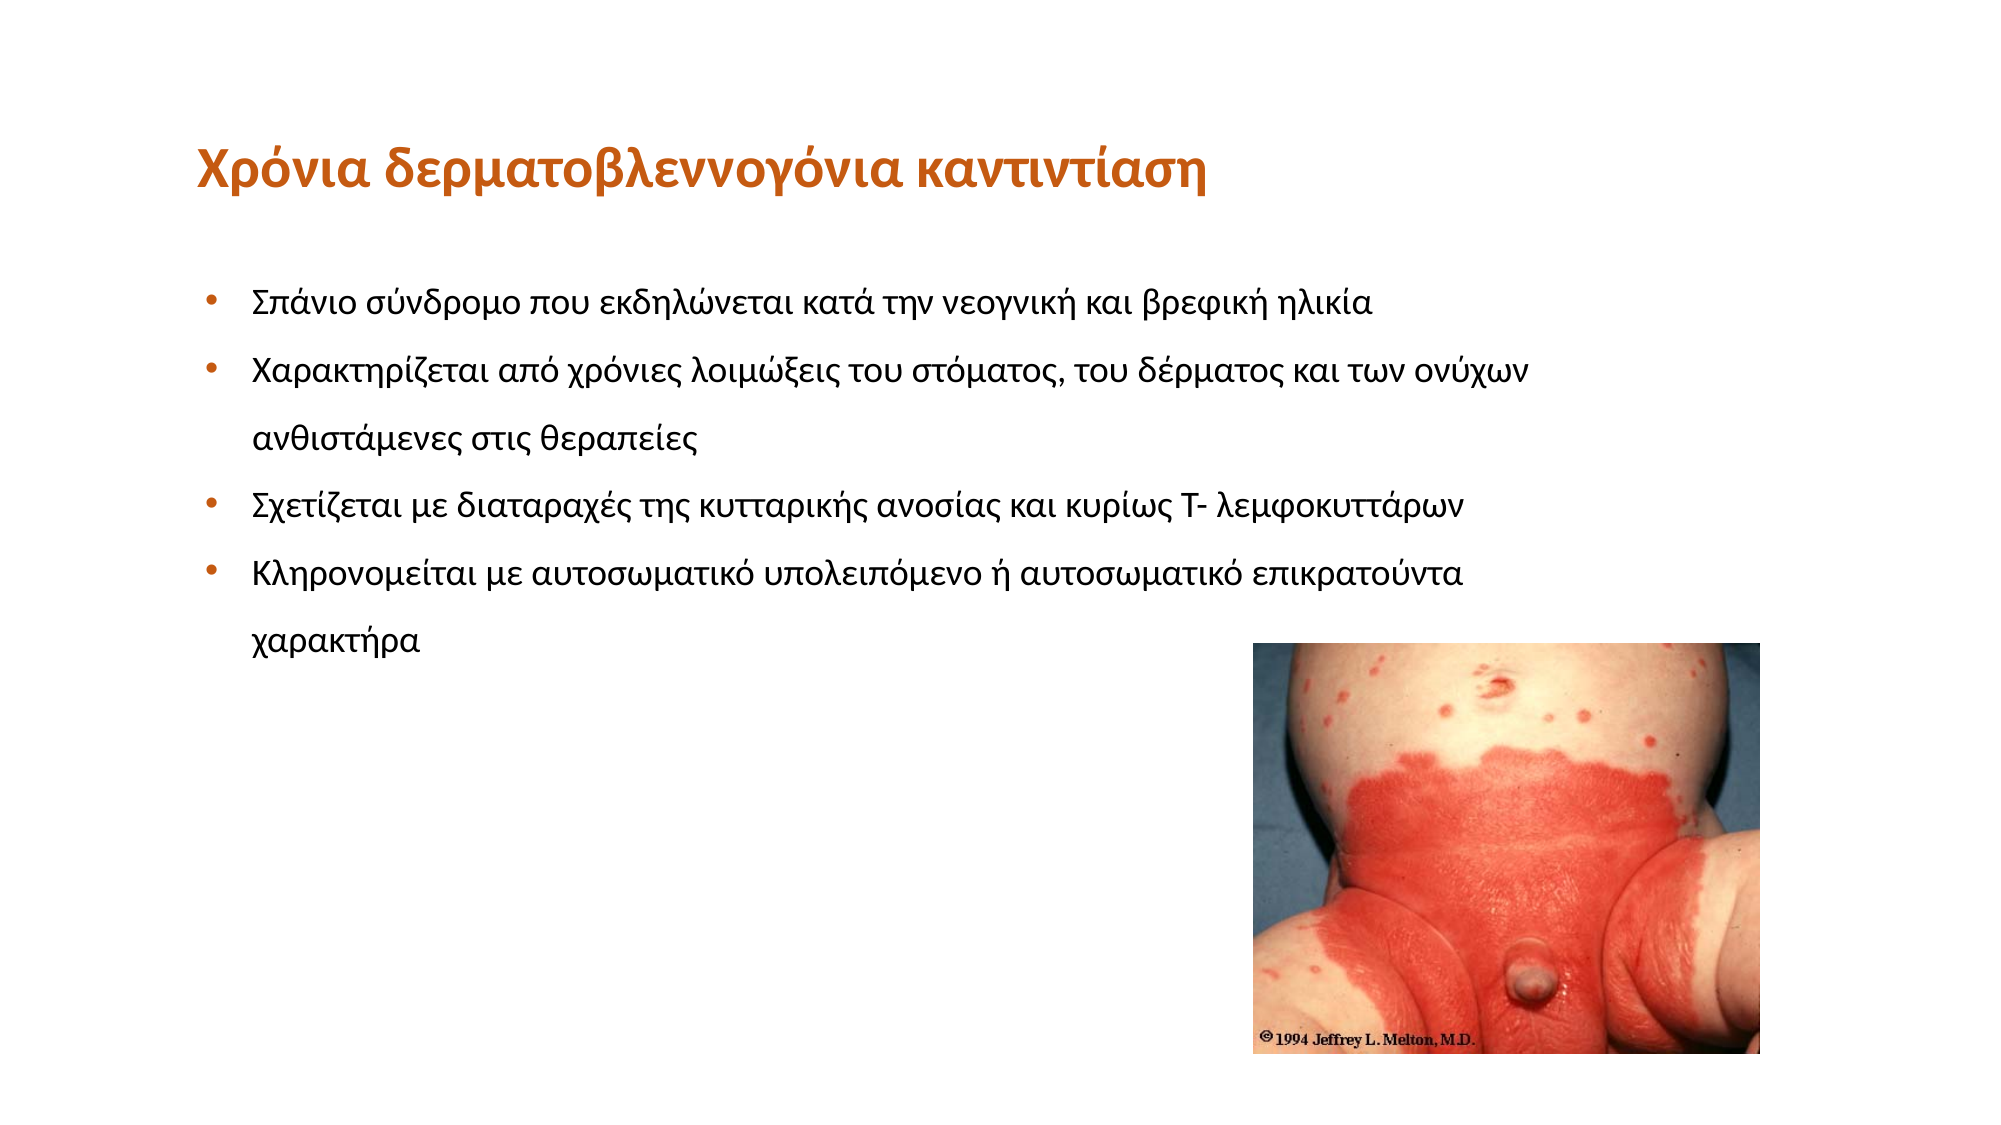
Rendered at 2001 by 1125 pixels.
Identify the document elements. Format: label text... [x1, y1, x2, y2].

text_box Σπάνιο σύνδρομο που εκδηλώνεται κατά την νεογνική και βρεφική ηλικία Χαρακτηρίζεται από χρόνιες λοιμώξεις του στόματος, του δέρματος και των ονύχων ανθιστάμενες στις θεραπείες Σχετίζεται με διαταραχές της κυτταρικής ανοσίας και κυρίως Τ- λεμφοκυττάρων Κληρονομείται με αυτοσωματικό υπολειπόμενο ή αυτοσωματικό επικρατούντα χαρακτήρα [190, 247, 1629, 758]
text_box Χρόνια δερματοβλεννογόνια καντιντίαση [183, 121, 1441, 207]
picture [1253, 643, 1760, 1054]
